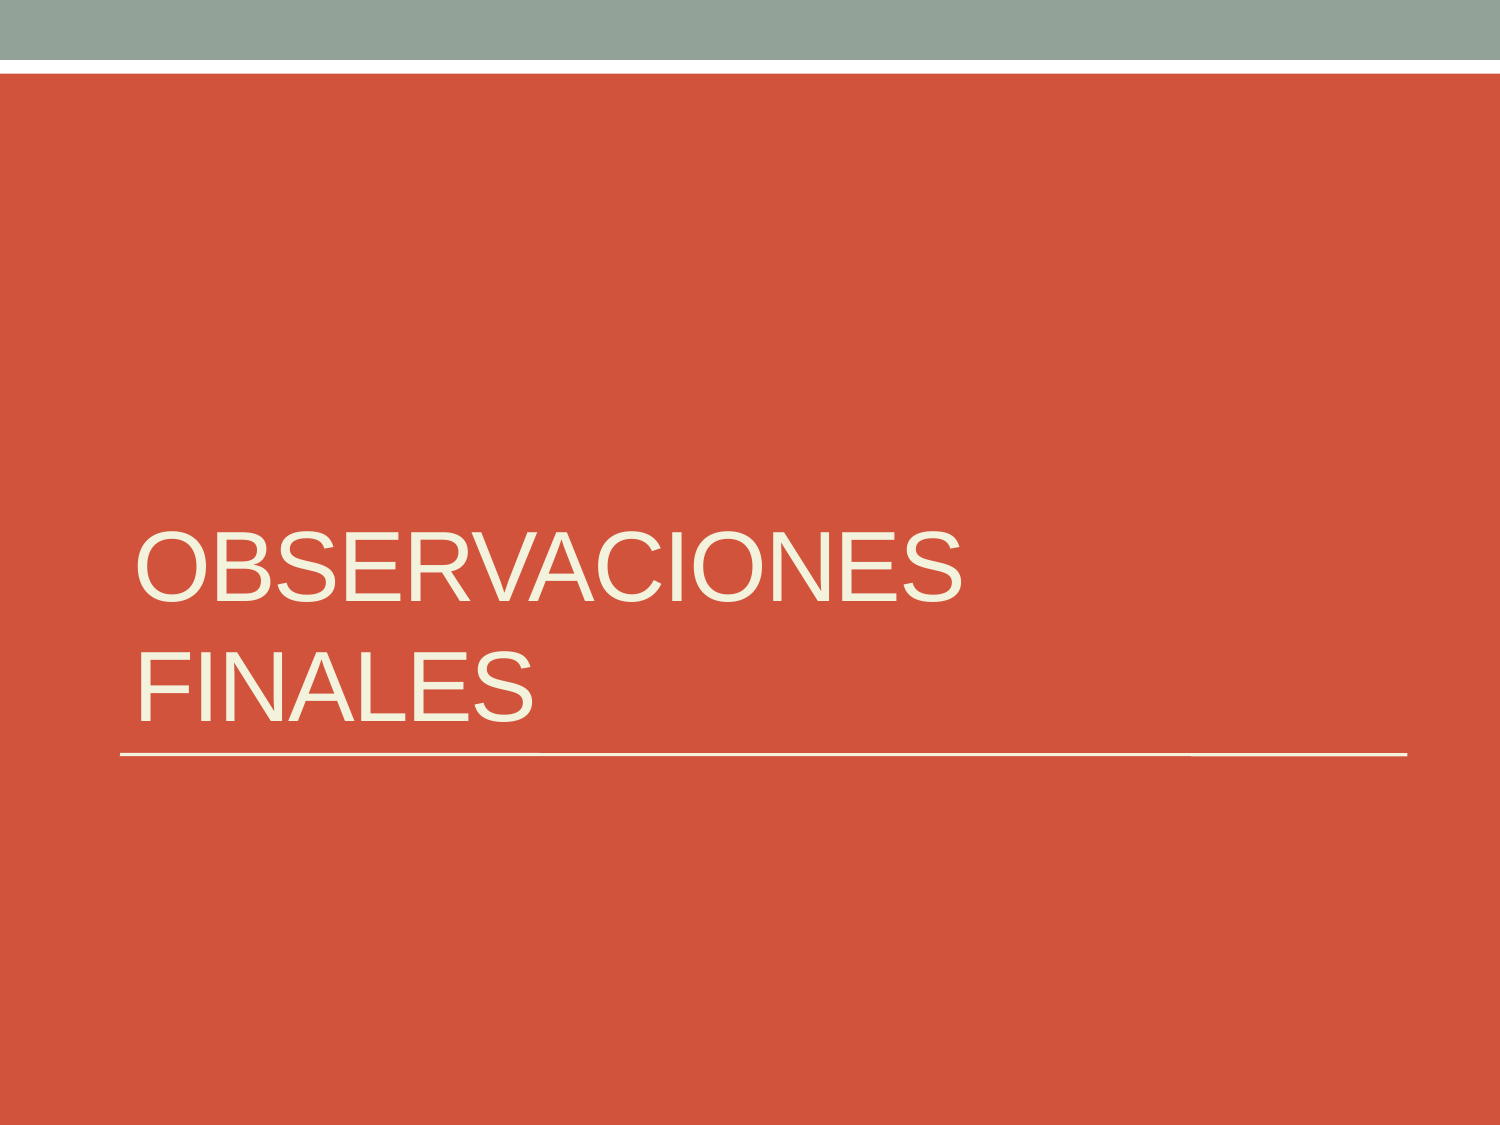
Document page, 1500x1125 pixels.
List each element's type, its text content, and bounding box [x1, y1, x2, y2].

title OBSERVACIONES FINALES [118, 387, 1394, 749]
